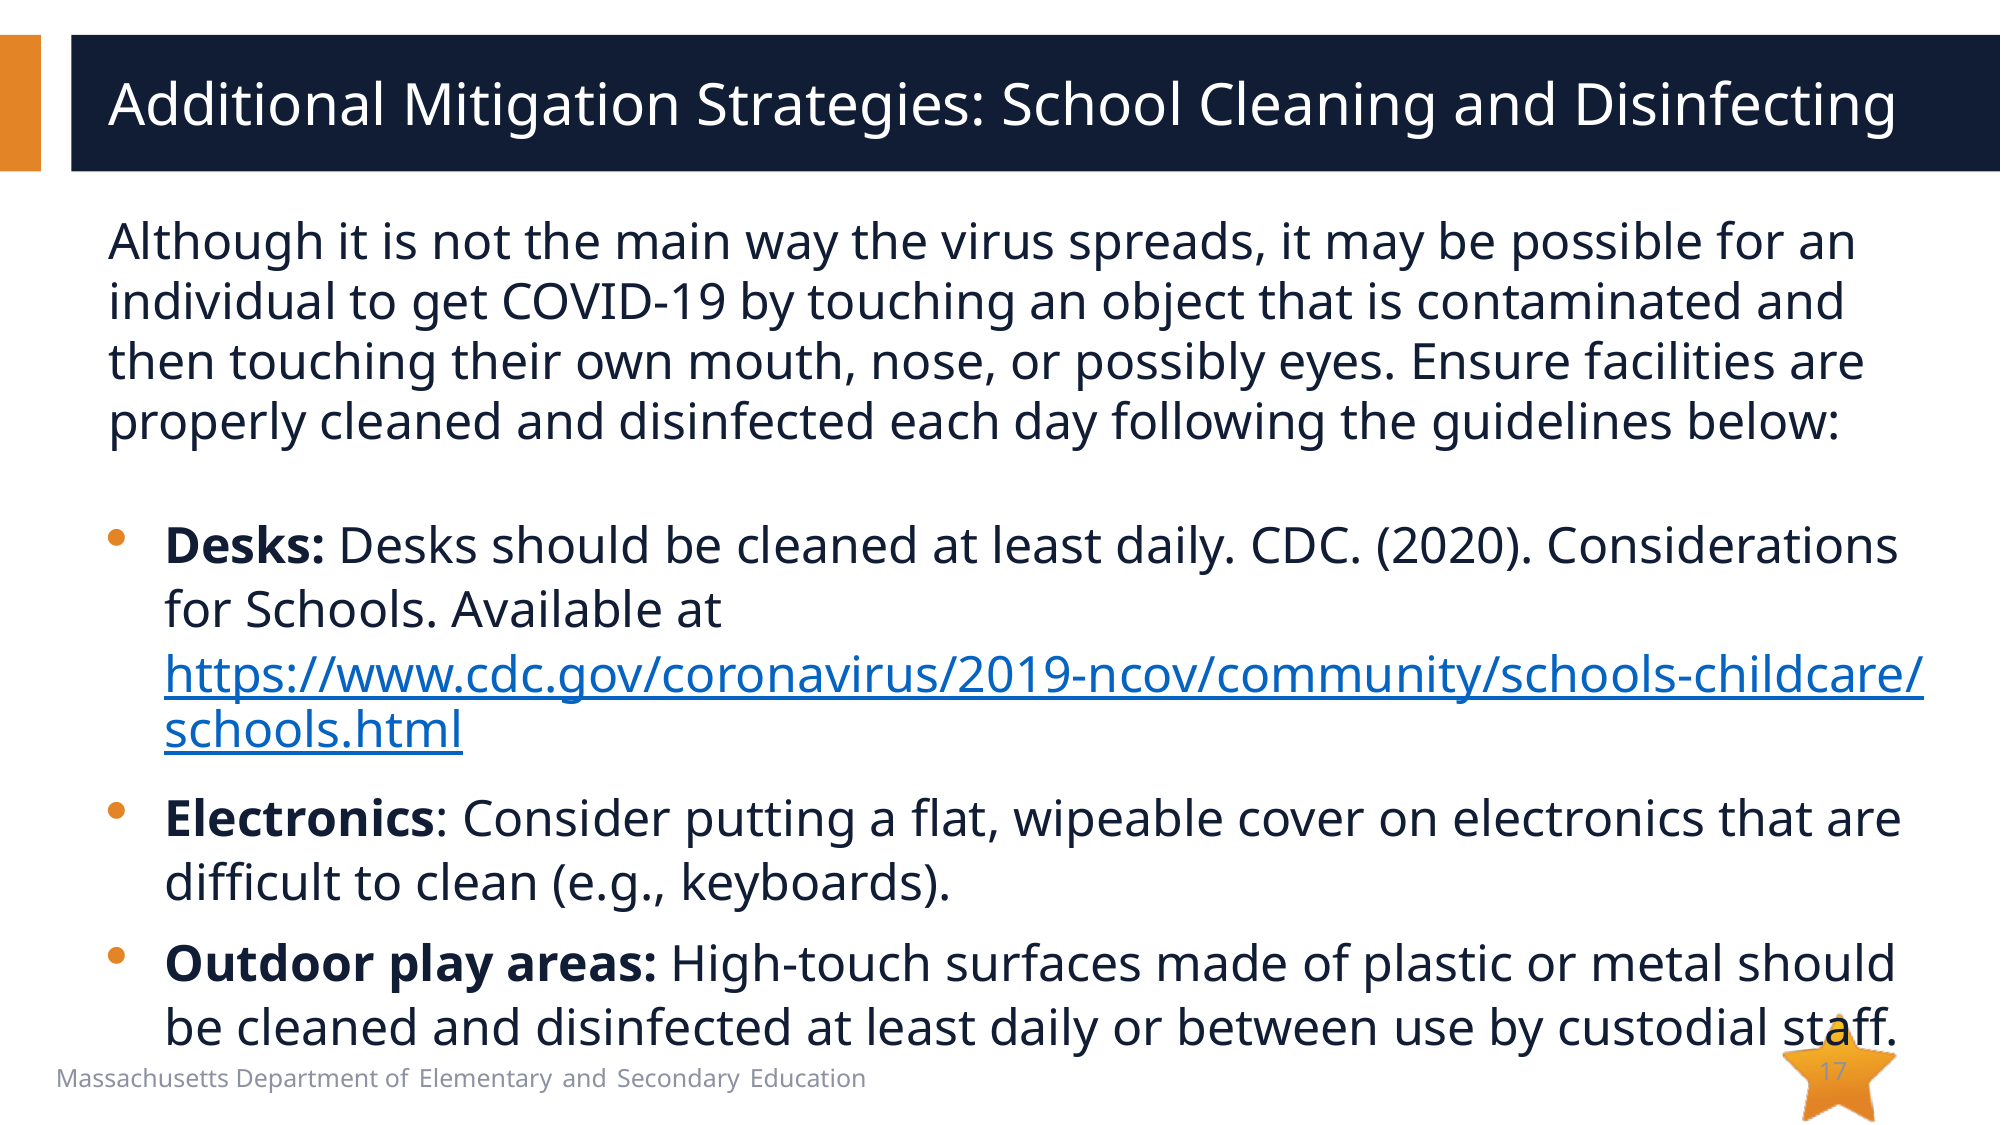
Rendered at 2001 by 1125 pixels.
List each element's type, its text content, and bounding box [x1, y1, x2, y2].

picture [1775, 1031, 1909, 1125]
slide_number 17 [1412, 1042, 1863, 1103]
list Although it is not the main way the virus spreads, it may be possible for an individual to get COVID-19 by touching an object that is contaminated and then touching their own mouth, nose, or possibly eyes. Ensure facilities are properly cleaned and disinfected each day following the guidelines below: Desks: Desks should be cleaned at least daily. CDC. (2020). Considerations for Schools. Available at https://www.cdc.gov/coronavirus/2019-ncov/community/schools-childcare/schools.html Electronics: Consider putting a flat, wipeable cover on electronics that are difficult to clean (e.g., keyboards). Outdoor play areas: High-touch surfaces made of plastic or metal should be cleaned and disinfected at least daily or between use by custodial staff. [93, 201, 1959, 1031]
title Additional Mitigation Strategies: School Cleaning and Disinfecting [93, 47, 1959, 166]
